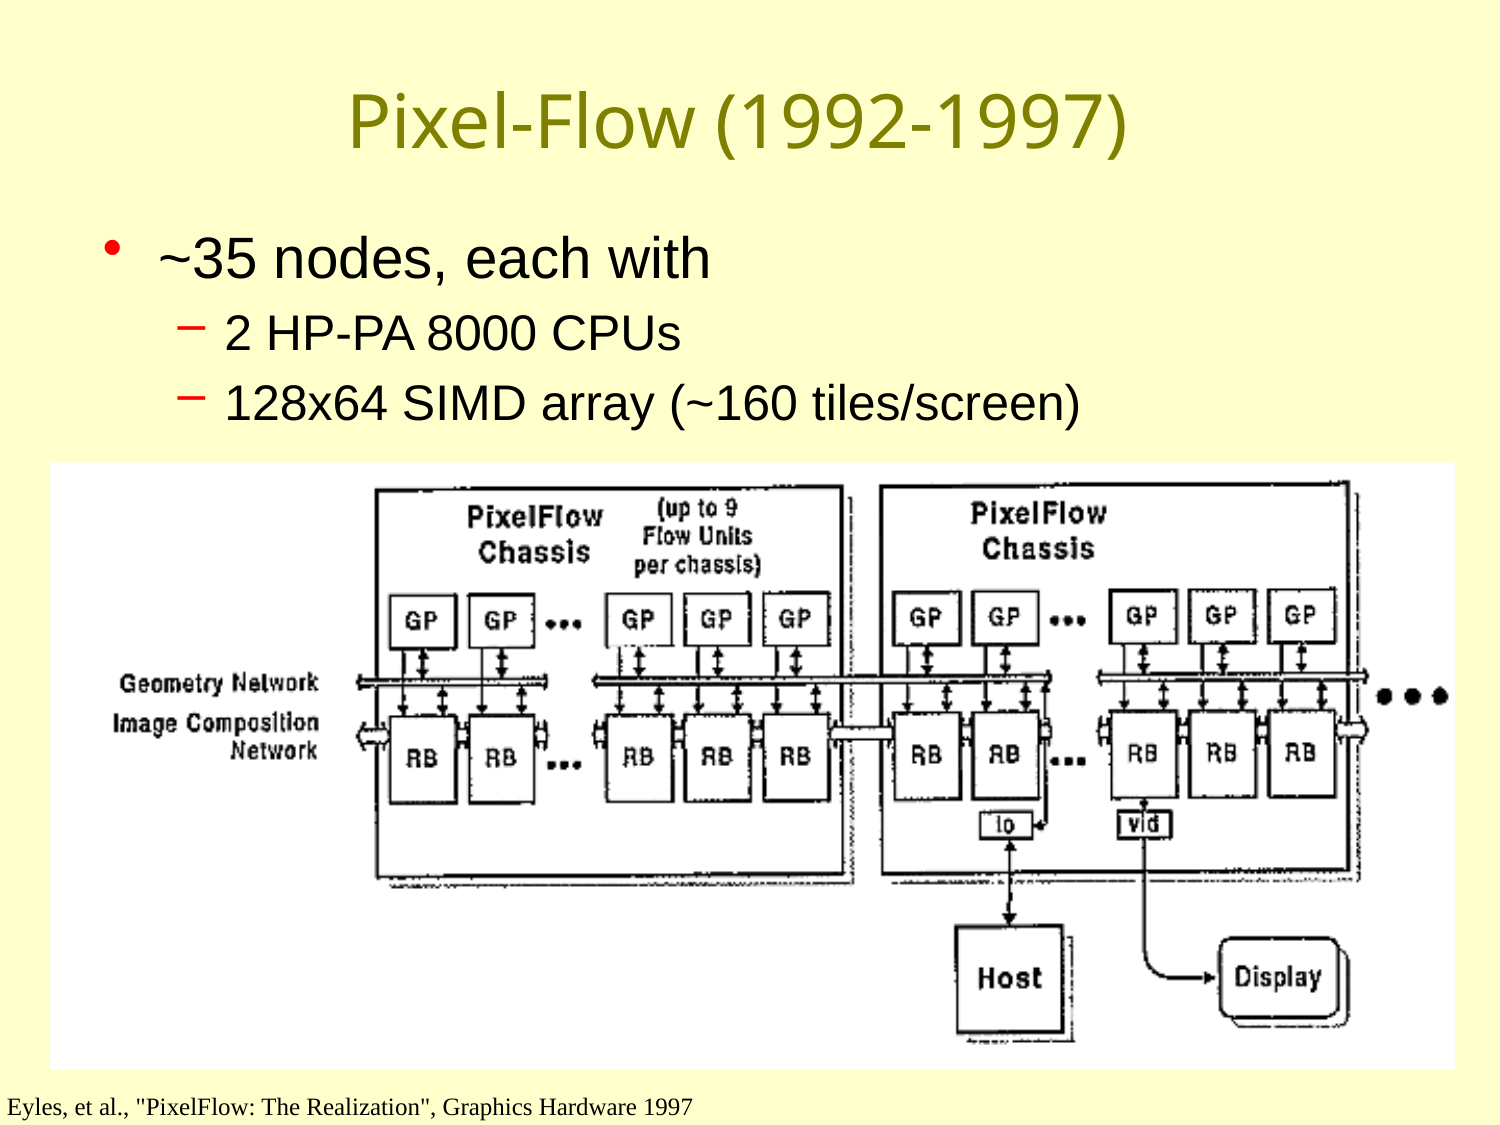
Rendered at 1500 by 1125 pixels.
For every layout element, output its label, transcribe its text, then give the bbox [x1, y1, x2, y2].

text_box Eyles, et al., "PixelFlow: The Realization", Graphics Hardware 1997 [6, 1090, 694, 1121]
picture [49, 462, 1455, 1070]
list ~35 nodes, each with 2 HP-PA 8000 CPUs 128x64 SIMD array (~160 tiles/screen) [87, 212, 1388, 460]
title Pixel-Flow (1992-1997) [87, 24, 1388, 212]
